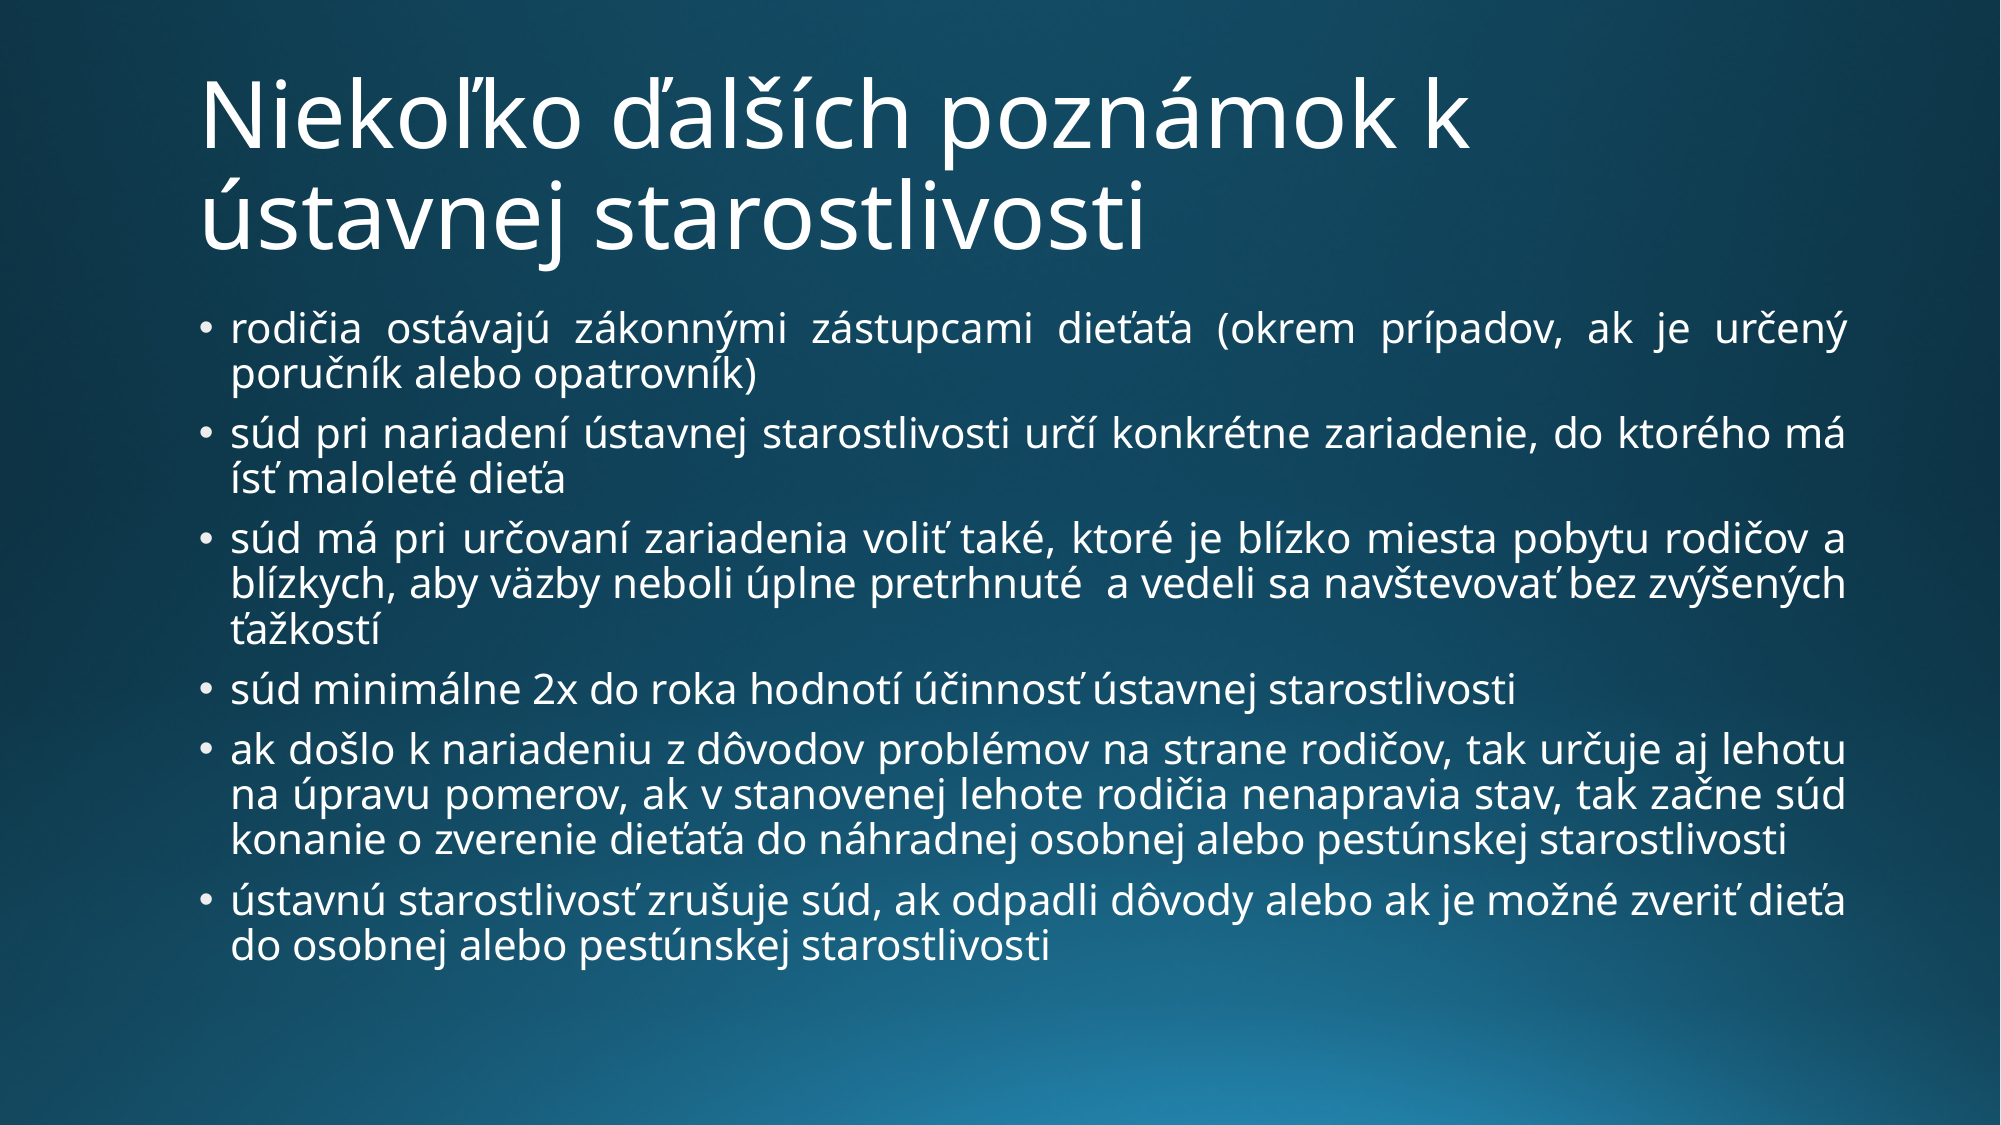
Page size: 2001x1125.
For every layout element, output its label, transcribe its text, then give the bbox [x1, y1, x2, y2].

picture [0, 0, 2001, 1125]
list rodičia ostávajú zákonnými zástupcami dieťaťa (okrem prípadov, ak je určený poručník alebo opatrovník) súd pri nariadení ústavnej starostlivosti určí konkrétne zariadenie, do ktorého má ísť maloleté dieťa súd má pri určovaní zariadenia voliť také, ktoré je blízko miesta pobytu rodičov a blízkych, aby väzby neboli úplne pretrhnuté a vedeli sa navštevovať bez zvýšených ťažkostí súd minimálne 2x do roka hodnotí účinnosť ústavnej starostlivosti ak došlo k nariadeniu z dôvodov problémov na strane rodičov, tak určuje aj lehotu na úpravu pomerov, ak v stanovenej lehote rodičia nenapravia stav, tak začne súd konanie o zverenie dieťaťa do náhradnej osobnej alebo pestúnskej starostlivosti ústavnú starostlivosť zrušuje súd, ak odpadli dôvody alebo ak je možné zveriť dieťa do osobnej alebo pestúnskej starostlivosti [183, 299, 1863, 1014]
title Niekoľko ďalších poznámok k ústavnej starostlivosti [183, 59, 1863, 278]
